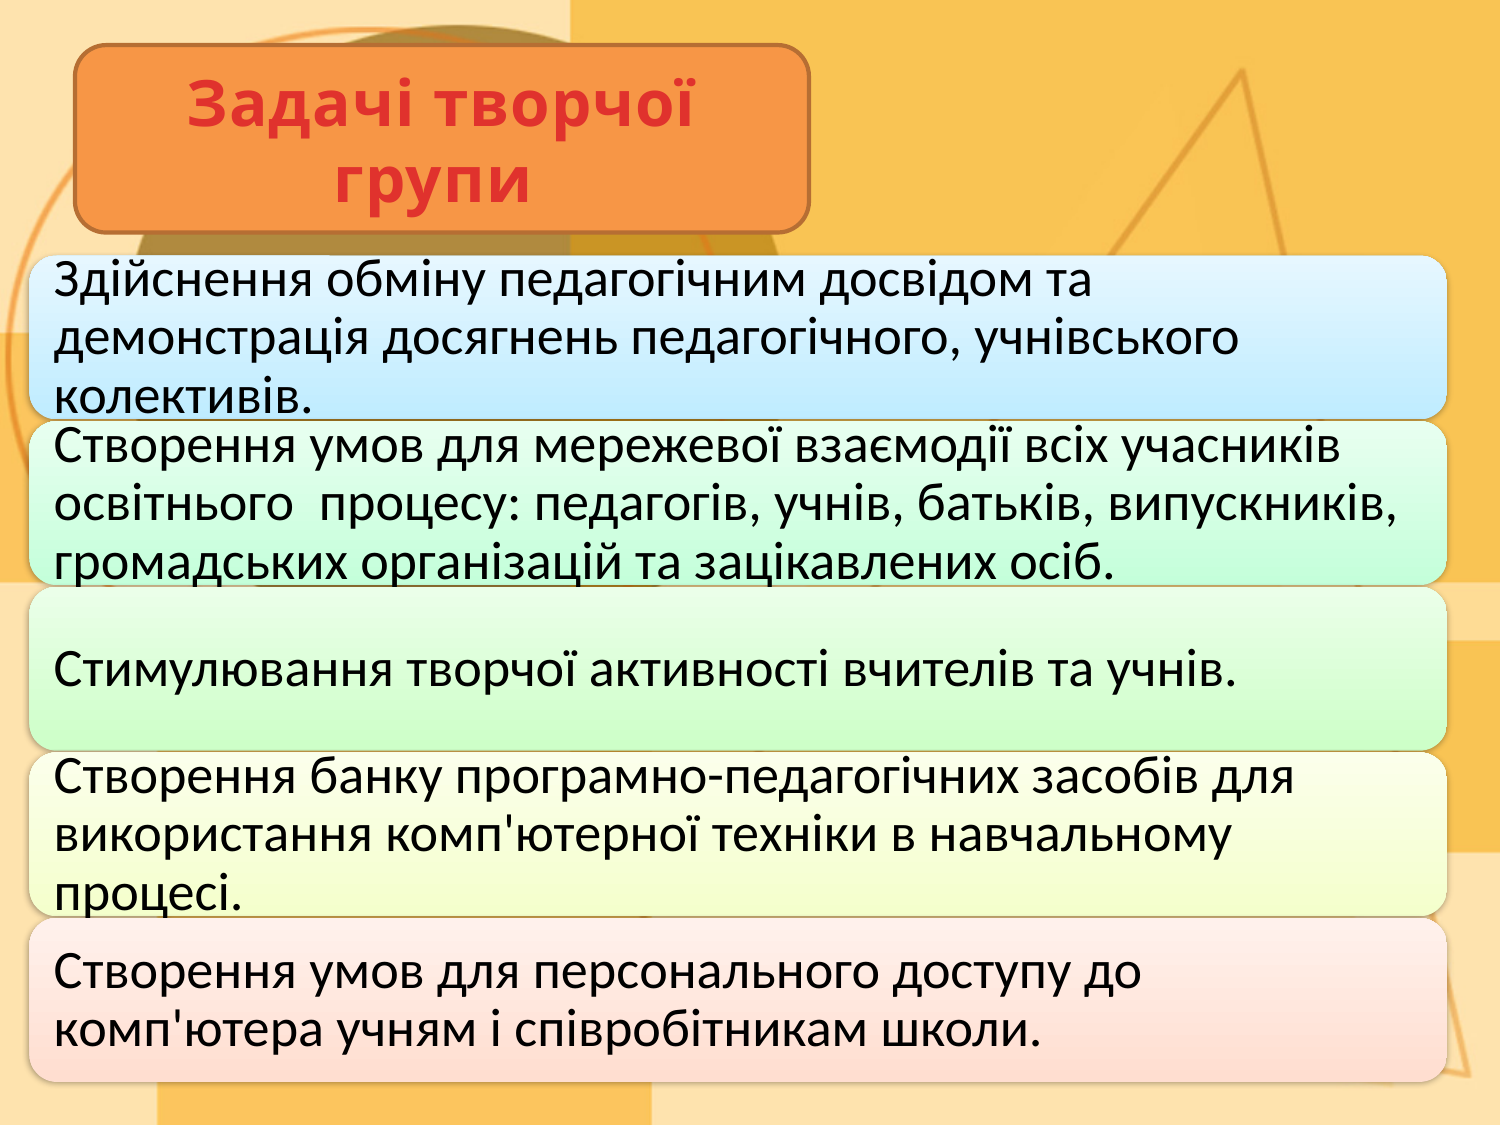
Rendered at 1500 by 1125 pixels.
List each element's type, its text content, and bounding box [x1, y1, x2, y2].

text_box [29, 255, 1448, 1083]
text_box Задачі творчої групи [72, 42, 812, 235]
picture [0, 0, 1500, 1125]
